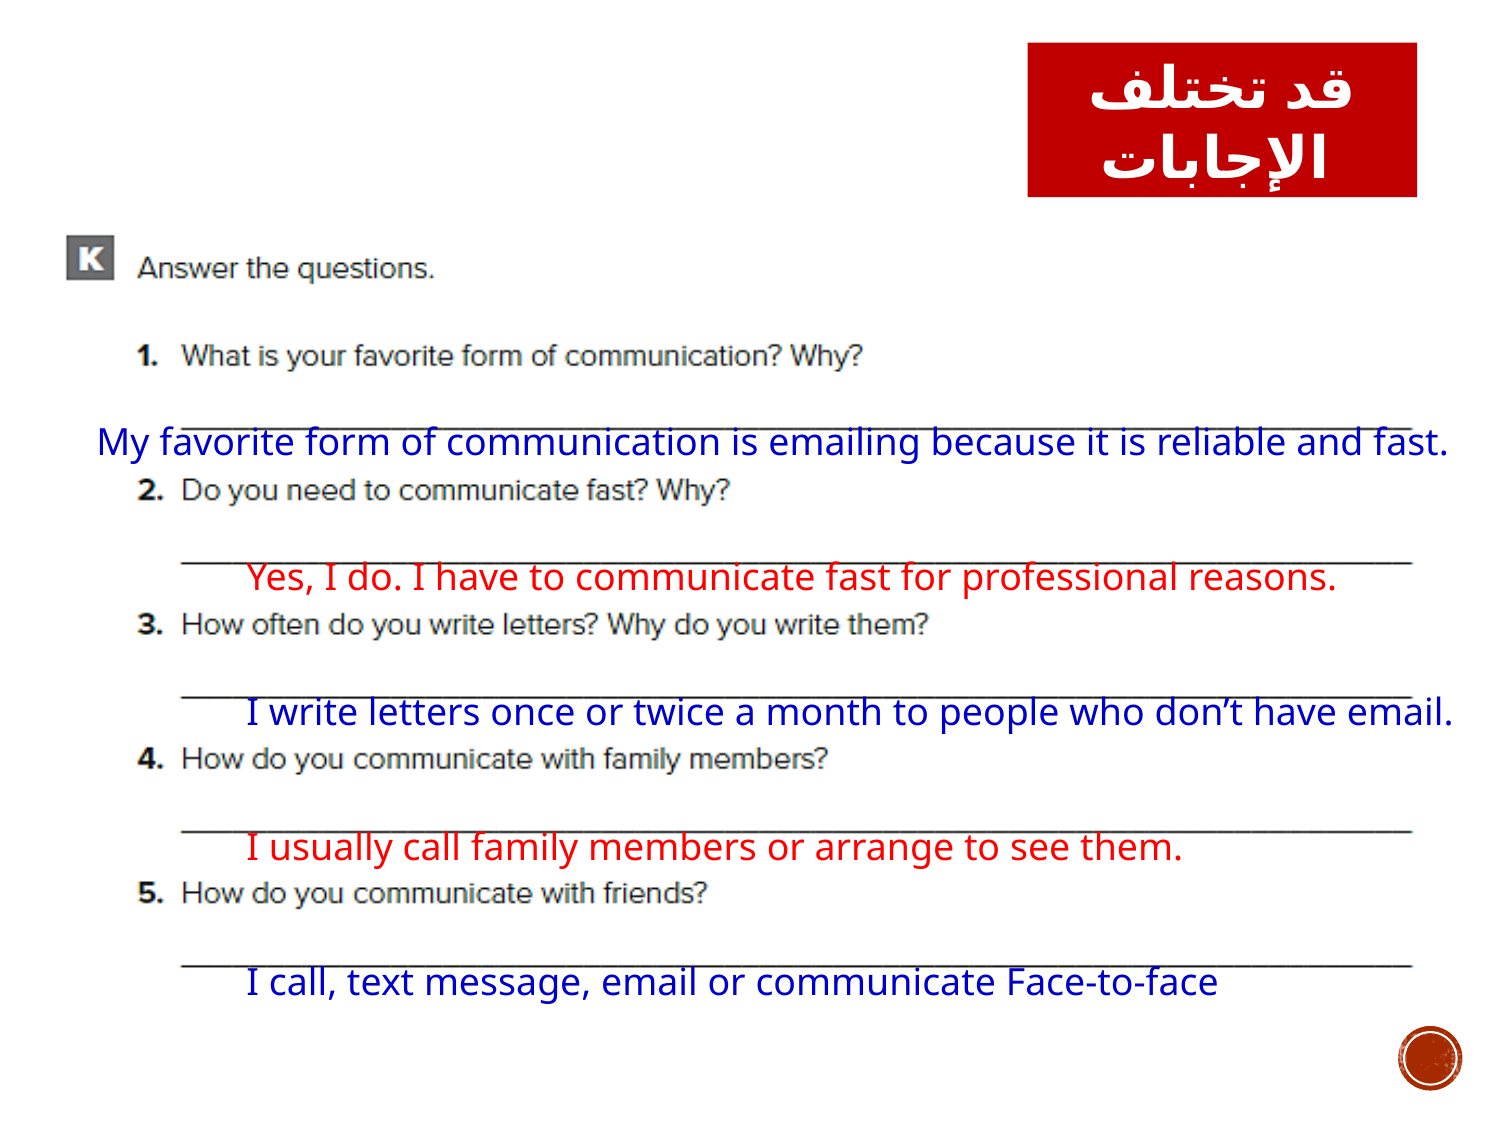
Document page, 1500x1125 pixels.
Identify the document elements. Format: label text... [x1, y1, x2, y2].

text_box My favorite form of communication is emailing because it is reliable and fast. Yes, I do. I have to communicate fast for professional reasons. I write letters once or twice a month to people who don’t have email. I usually call family members or arrange to see them. I call, text message, email or communicate Face-to-face [81, 320, 1472, 1010]
text_box قد تختلف الإجابات [1027, 42, 1418, 198]
picture [54, 226, 1446, 997]
